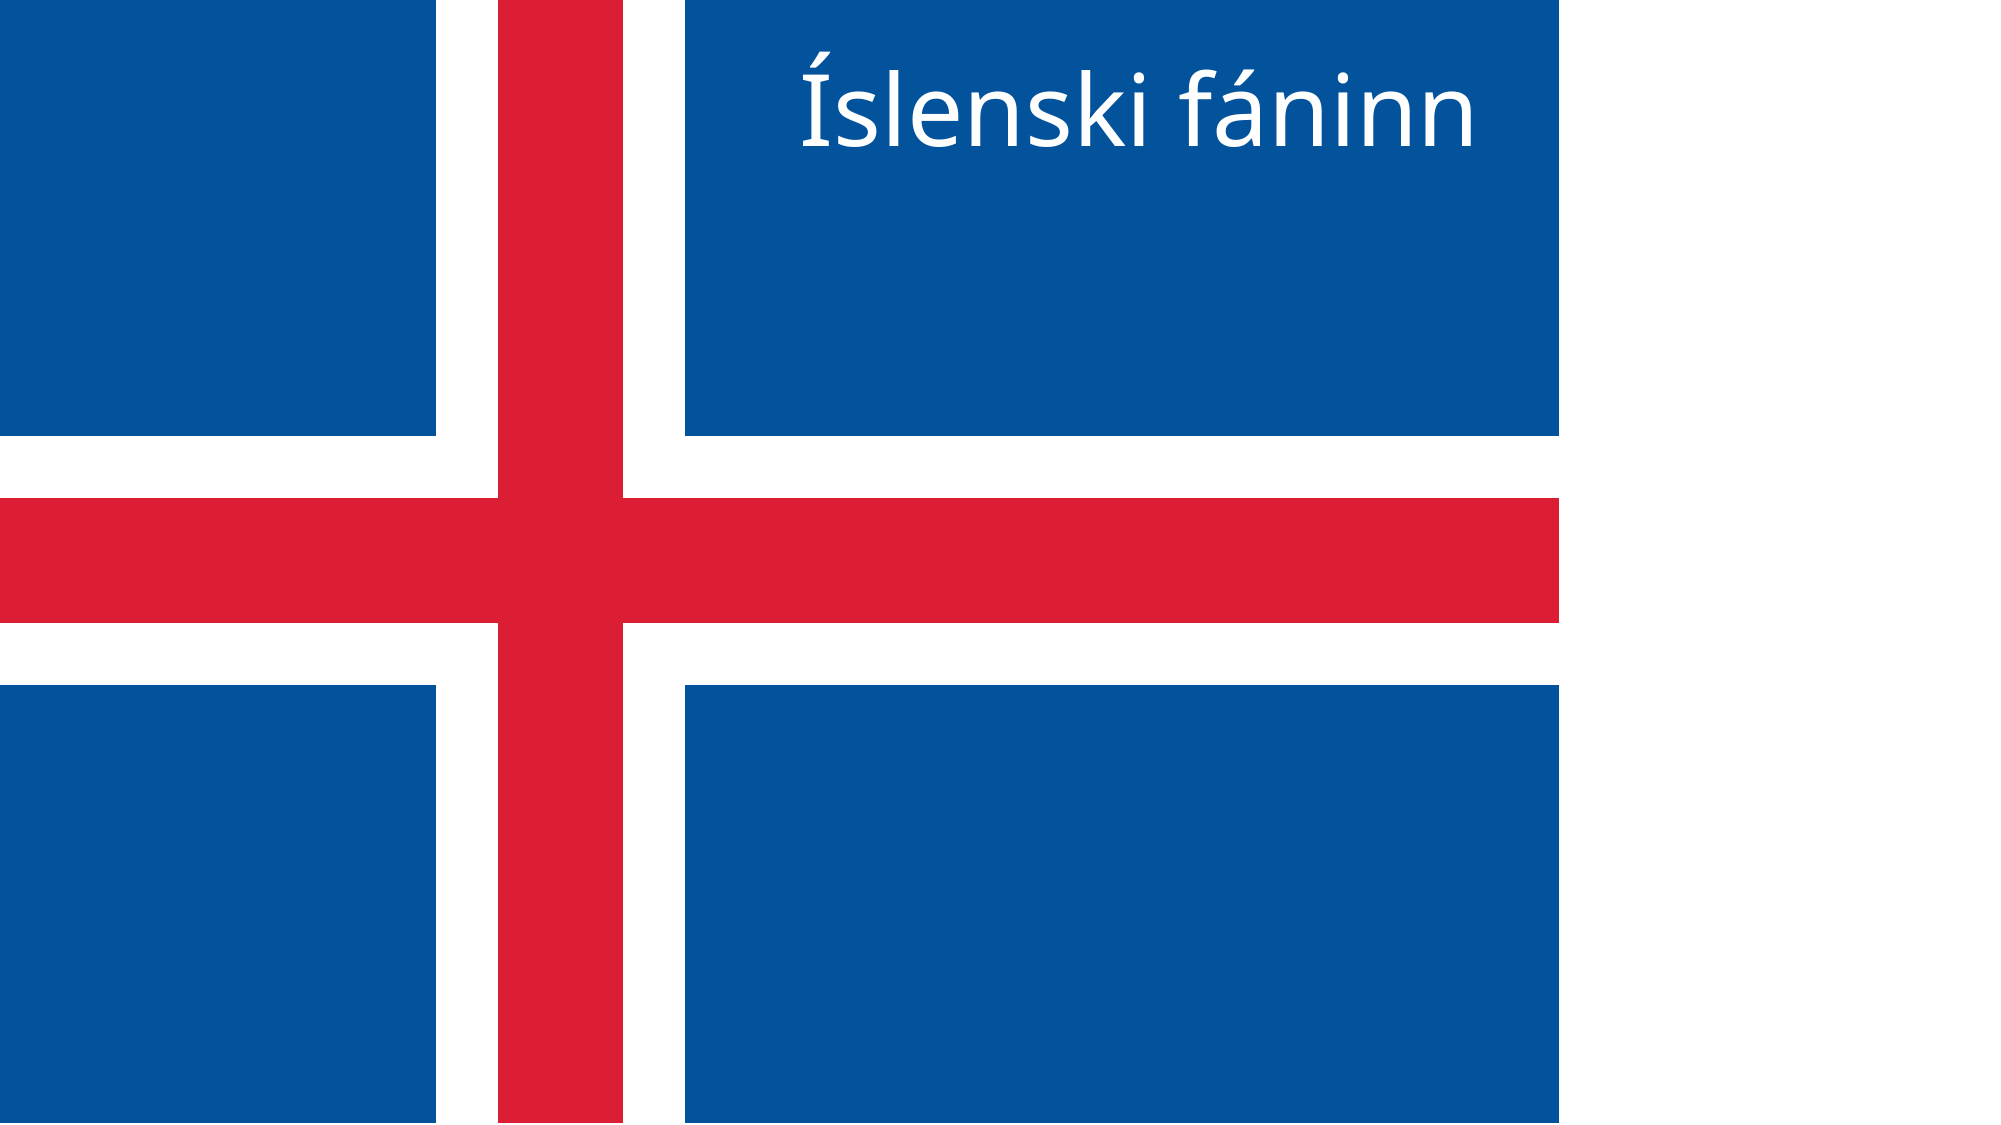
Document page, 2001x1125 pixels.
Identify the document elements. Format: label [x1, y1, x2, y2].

picture [0, 0, 1559, 1123]
